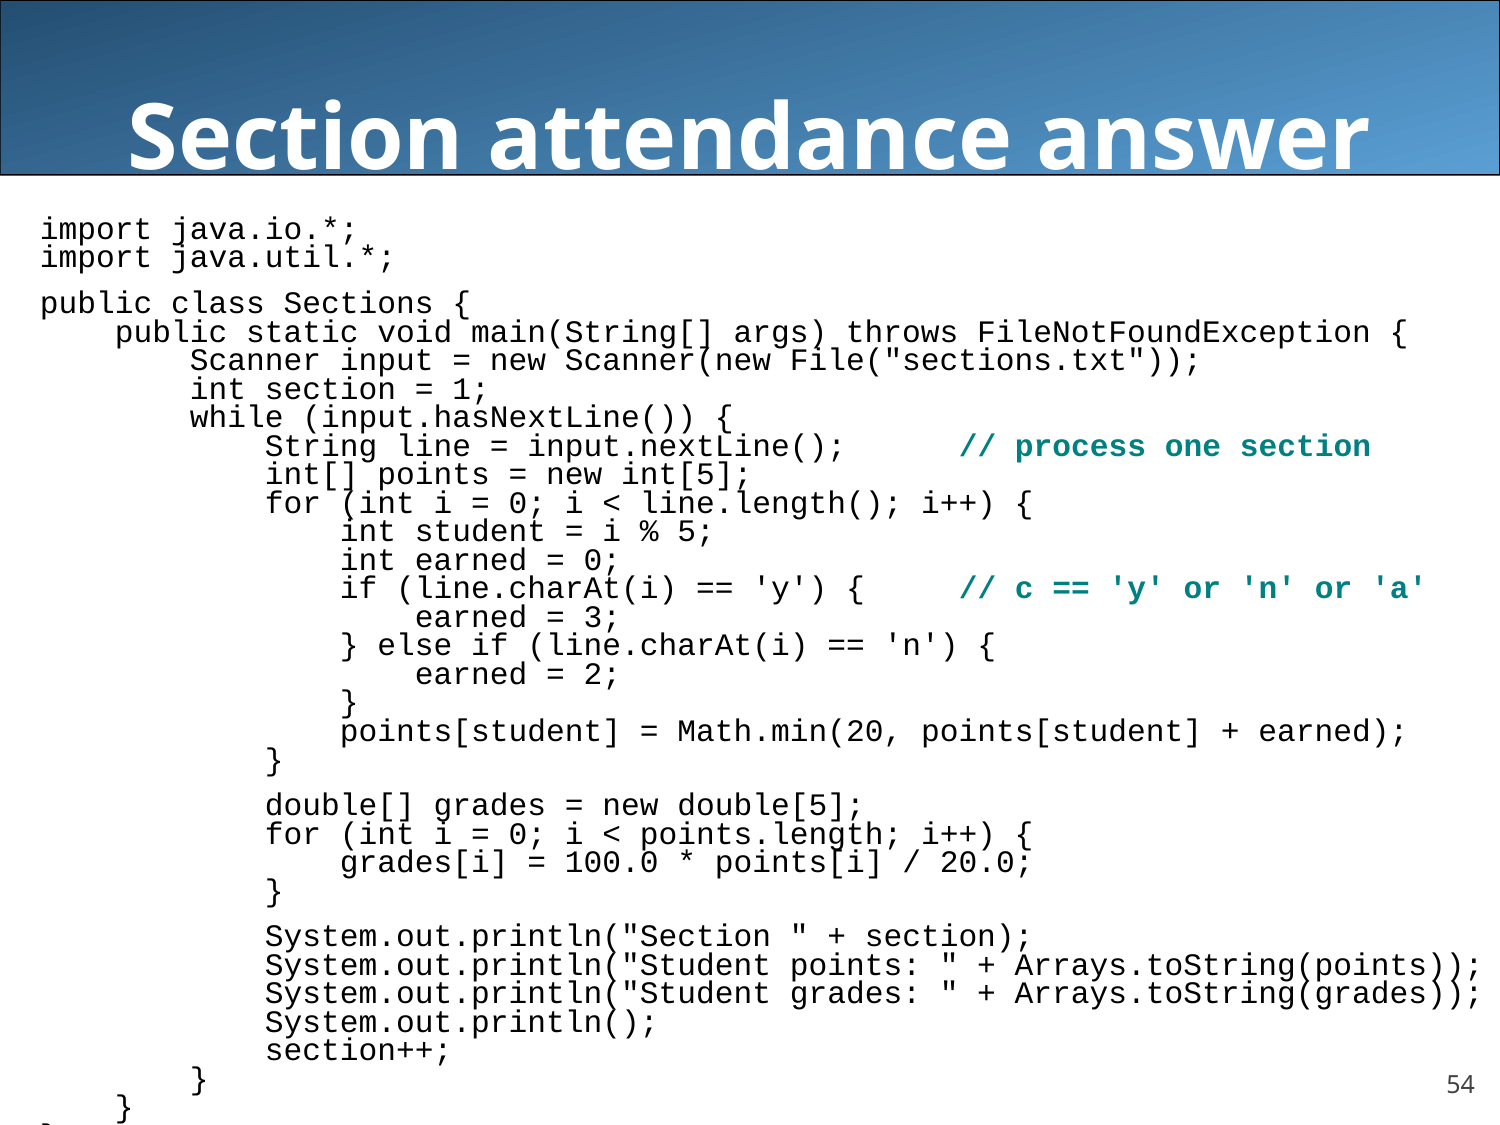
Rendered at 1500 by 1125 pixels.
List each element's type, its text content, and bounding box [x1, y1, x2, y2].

list import java.io.*; import java.util.*; public class Sections { public static void main(String[] args) throws FileNotFoundException { Scanner input = new Scanner(new File("sections.txt")); int section = 1; while (input.hasNextLine()) { String line = input.nextLine(); // process one section int[] points = new int[5]; for (int i = 0; i < line.length(); i++) { int student = i % 5; int earned = 0; if (line.charAt(i) == 'y') { // c == 'y' or 'n' or 'a' earned = 3; } else if (line.charAt(i) == 'n') { earned = 2; } points[student] = Math.min(20, points[student] + earned); } double[] grades = new double[5]; for (int i = 0; i < points.length; i++) { grades[i] = 100.0 * points[i] / 20.0; } System.out.println("Section " + section); System.out.println("Student points: " + Arrays.toString(points)); System.out.println("Student grades: " + Arrays.toString(grades)); System.out.println(); section++; } } } [24, 212, 1500, 1063]
title Section attendance answer [75, 0, 1425, 188]
